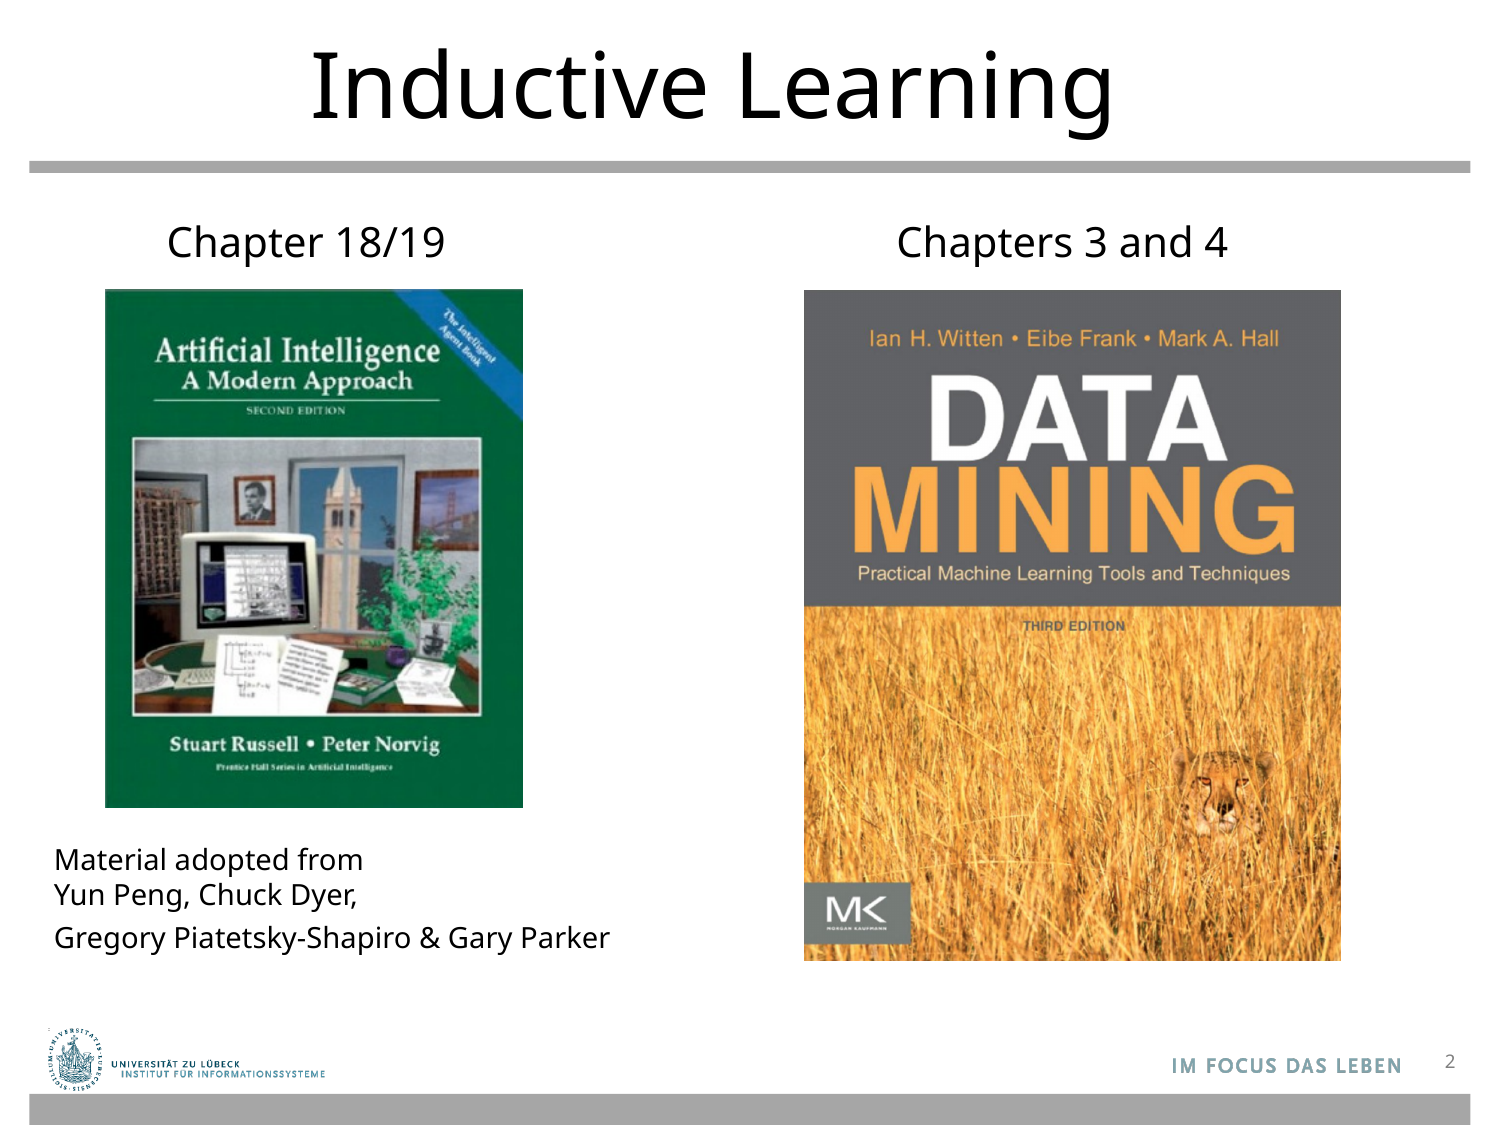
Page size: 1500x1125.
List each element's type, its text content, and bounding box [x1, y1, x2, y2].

picture [1173, 1058, 1305, 1073]
text_box Chapters 3 and 4 [881, 208, 1244, 274]
picture [803, 290, 1341, 961]
slide_number 2 [1305, 1050, 1471, 1083]
subtitle Chapter 18/19 [41, 208, 572, 371]
picture [105, 289, 523, 808]
title Inductive Learning [76, 19, 1352, 149]
text_box Material adopted from Yun Peng, Chuck Dyer, Gregory Piatetsky-Shapiro & Gary Parker [39, 833, 715, 964]
